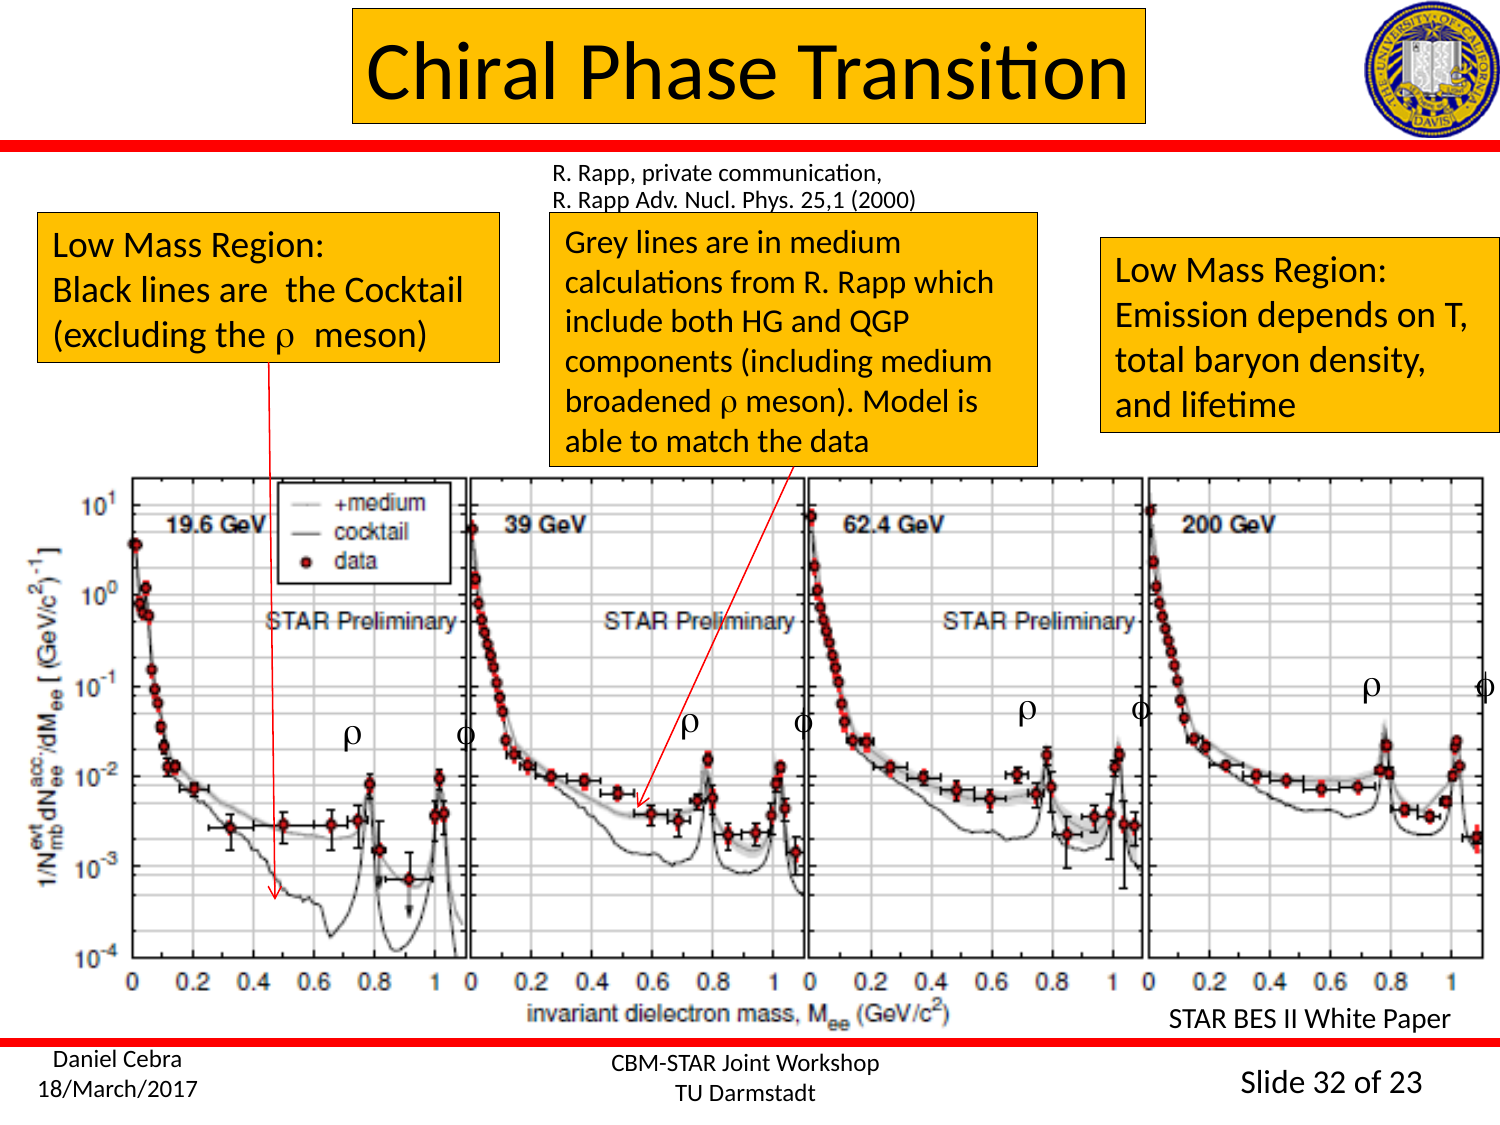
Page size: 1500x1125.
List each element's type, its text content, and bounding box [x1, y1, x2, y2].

text_box R. Rapp, private communication, R. Rapp Adv. Nucl. Phys. 25,1 (2000) [537, 149, 950, 225]
picture [1364, 0, 1500, 138]
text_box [637, 469, 794, 809]
text_box Low Mass Region: Black lines are the Cocktail (excluding the r meson) [37, 212, 500, 363]
text_box Chiral Phase Transition [352, 8, 1146, 124]
picture [0, 470, 1500, 1038]
text_box Low Mass Region: Emission depends on T, total baryon density, and lifetime [1100, 237, 1500, 433]
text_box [268, 363, 276, 901]
text_box Grey lines are in medium calculations from R. Rapp which include both HG and QGP components (including medium broadened r meson). Model is able to match the data [549, 212, 1038, 467]
